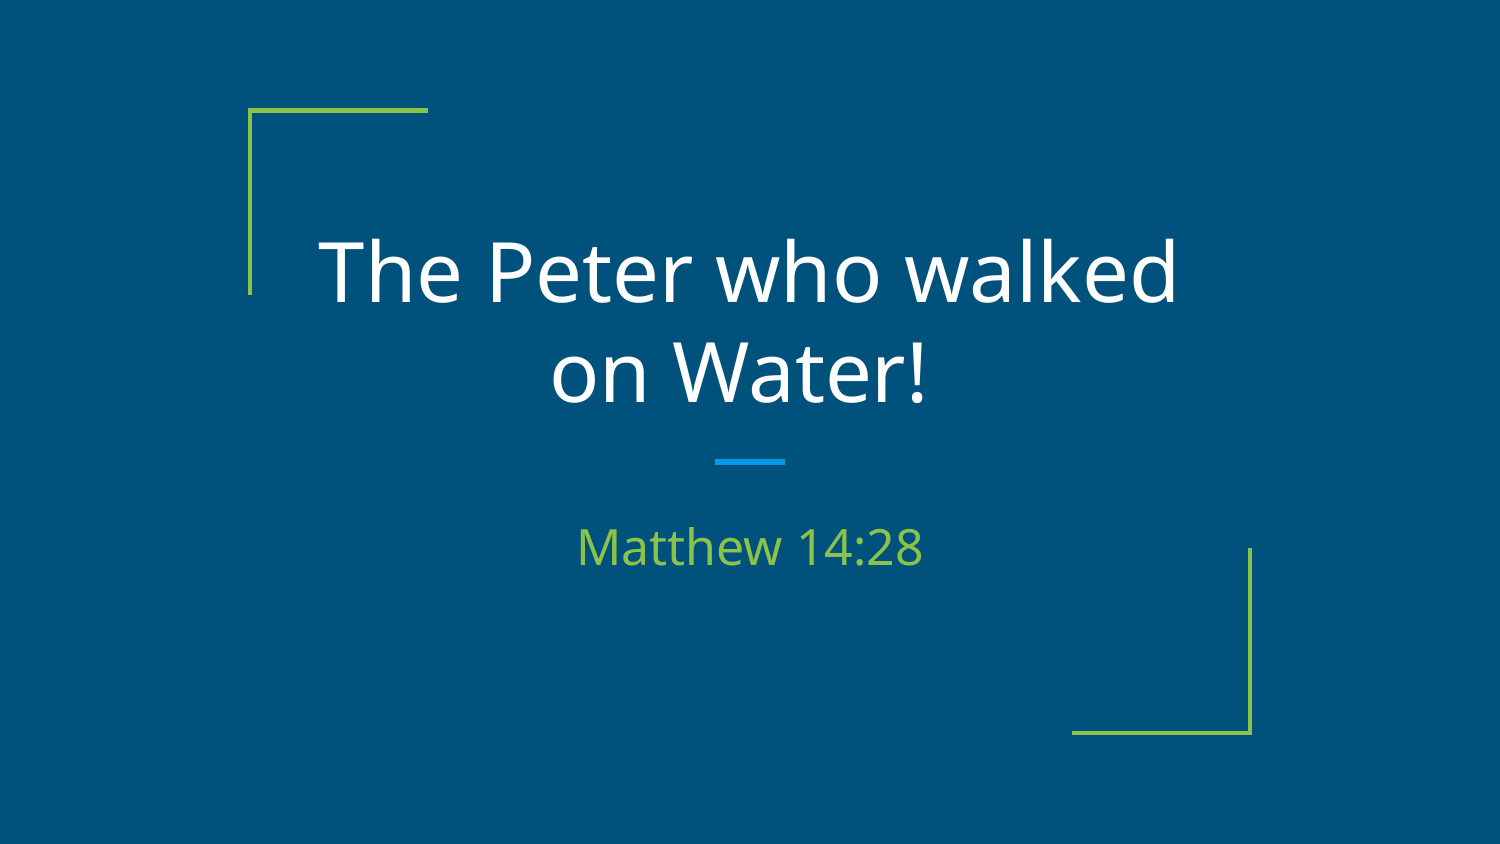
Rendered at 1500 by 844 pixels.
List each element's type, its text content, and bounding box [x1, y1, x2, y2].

subtitle Matthew 14:28 [275, 500, 1225, 650]
title The Peter who walked on Water! [275, 195, 1225, 435]
